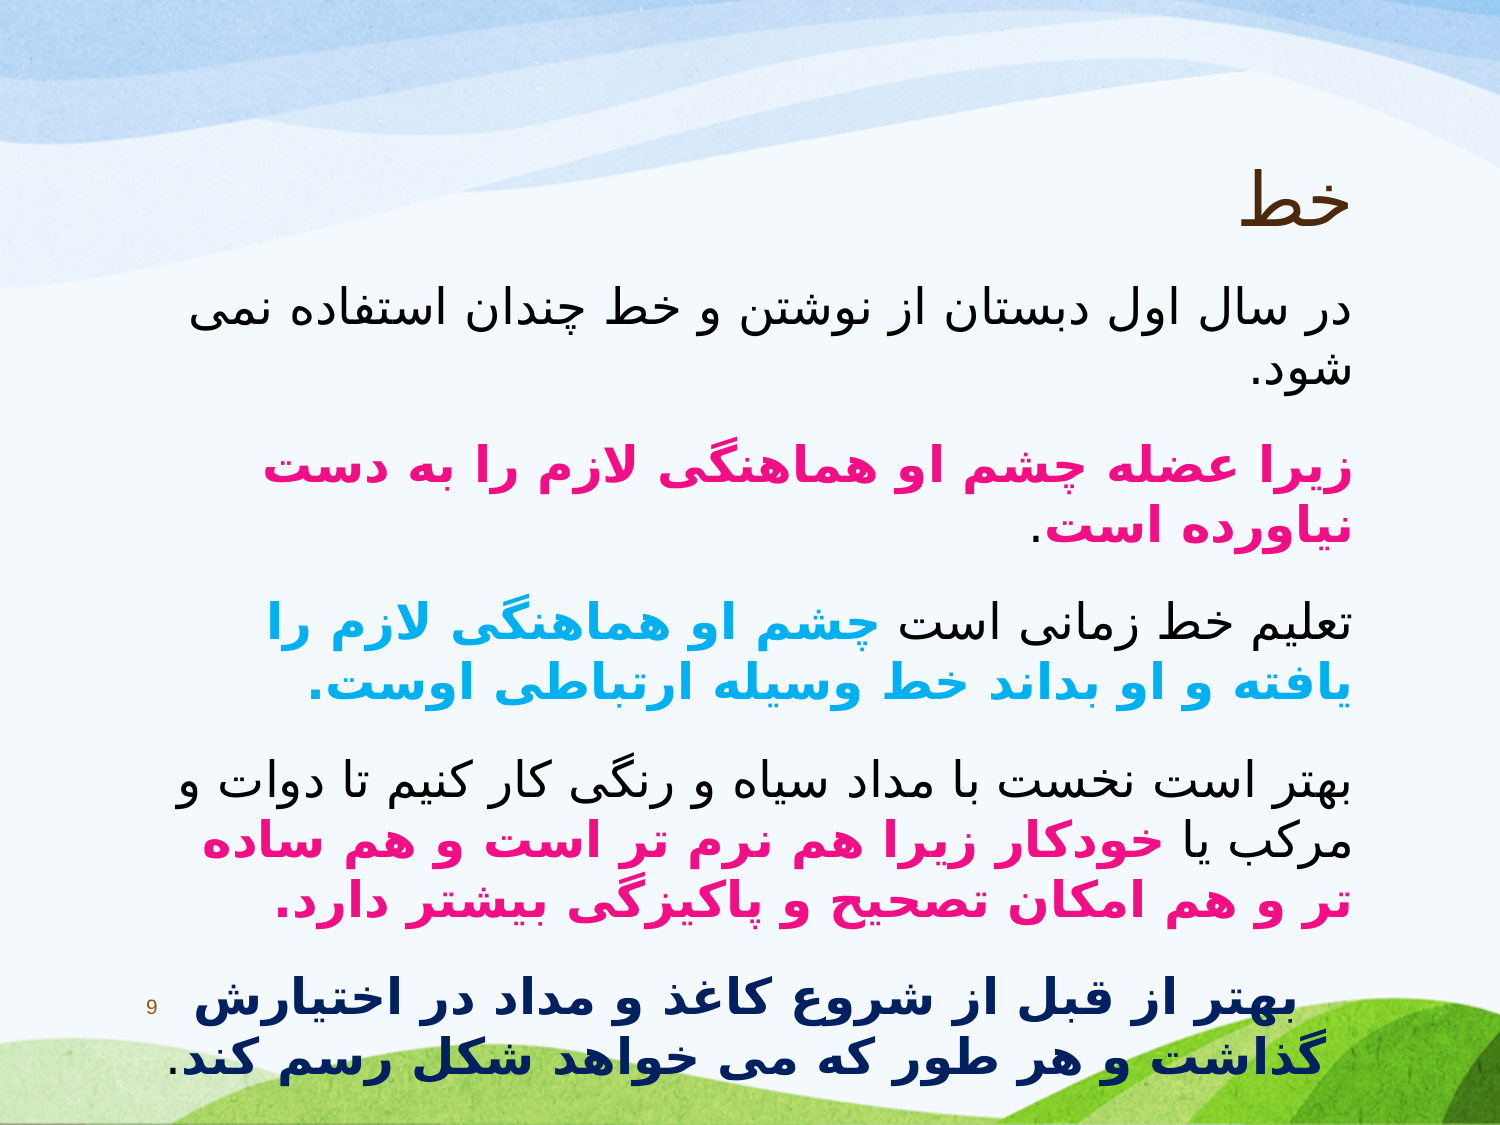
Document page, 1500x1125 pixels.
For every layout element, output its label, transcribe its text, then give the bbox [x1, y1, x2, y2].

list در سال اول دبستان از نوشتن و خط چندان استفاده نمی شود. زیرا عضله چشم او هماهنگی لازم را به دست نیاورده است. تعلیم خط زمانی است چشم او هماهنگی لازم را یافته و او بداند خط وسیله ارتباطی اوست. بهتر است نخست با مداد سیاه و رنگی کار کنیم تا دوات و مرکب یا خودکار زیرا هم نرم تر است و هم ساده تر و هم امکان تصحیح و پاکیزگی بیشتر دارد. بهتر از قبل از شروع کاغذ و مداد در اختیارش گذاشت و هر طور که می خواهد شکل رسم کند. [123, 267, 1369, 1015]
title خط [130, 50, 1369, 250]
slide_number 9 [130, 987, 225, 1025]
picture [0, 0, 1500, 1125]
